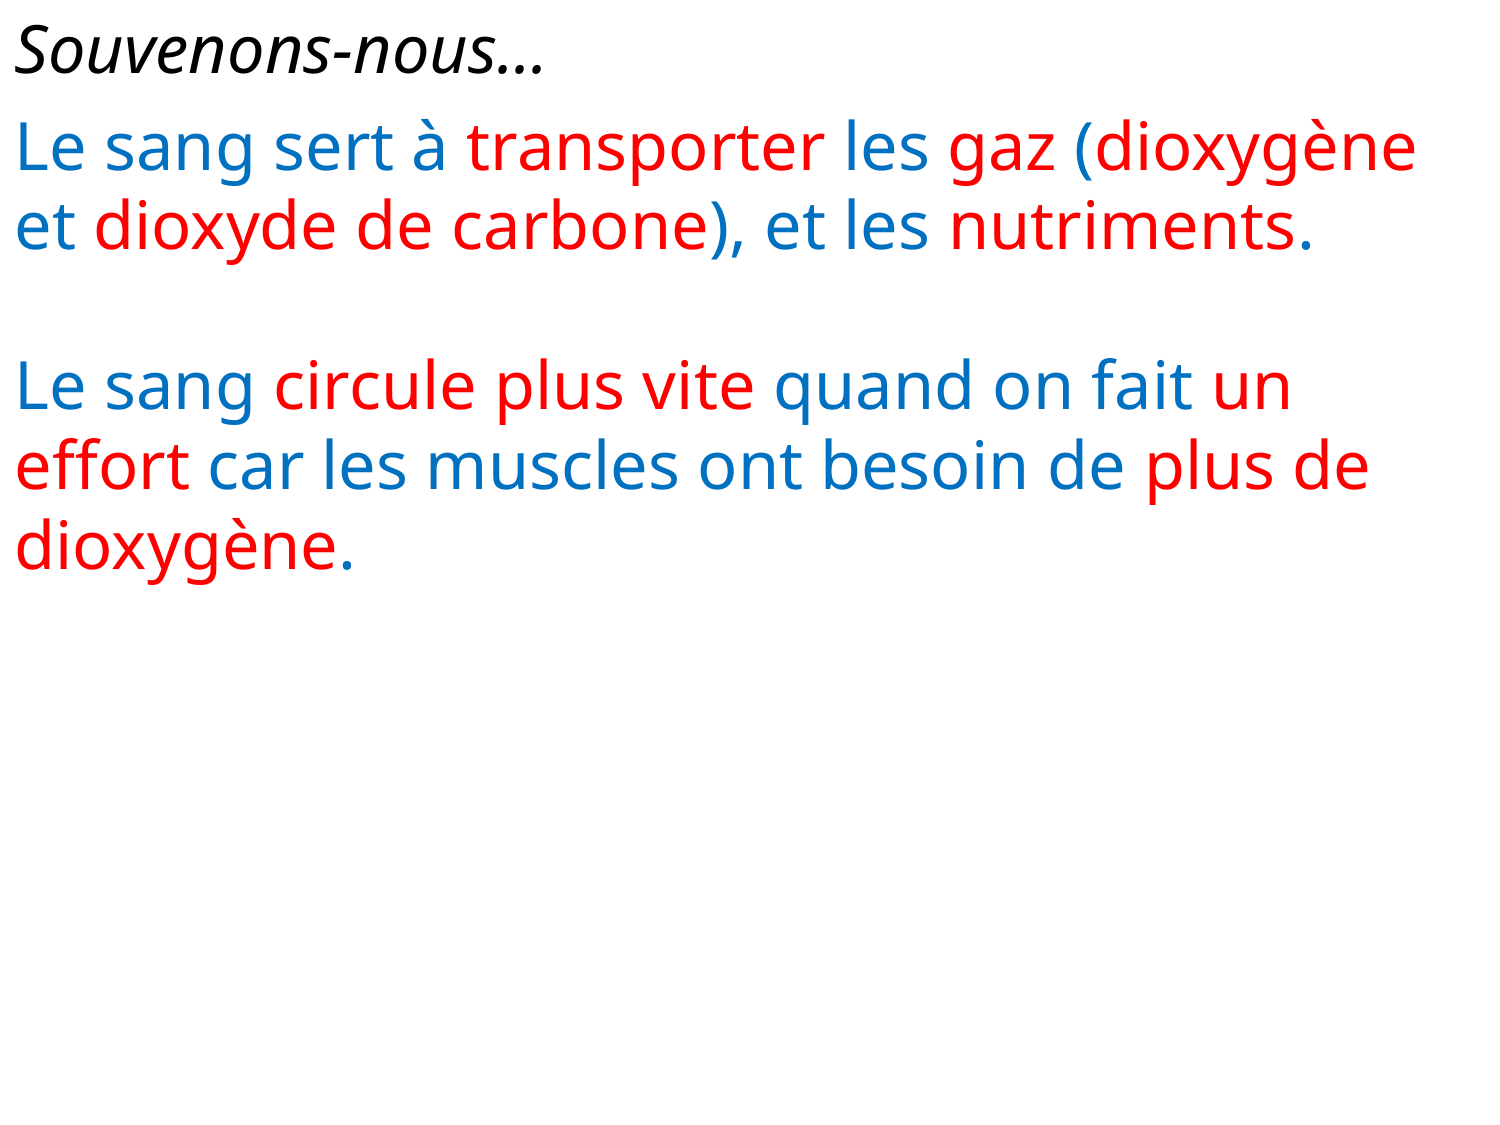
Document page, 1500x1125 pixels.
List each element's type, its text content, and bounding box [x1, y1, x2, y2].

text_box Souvenons-nous... [0, 0, 1500, 95]
text_box Le sang sert à transporter les gaz (dioxygène et dioxyde de carbone), et les nutriments. Le sang circule plus vite quand on fait un effort car les muscles ont besoin de plus de dioxygène. [0, 95, 1500, 591]
